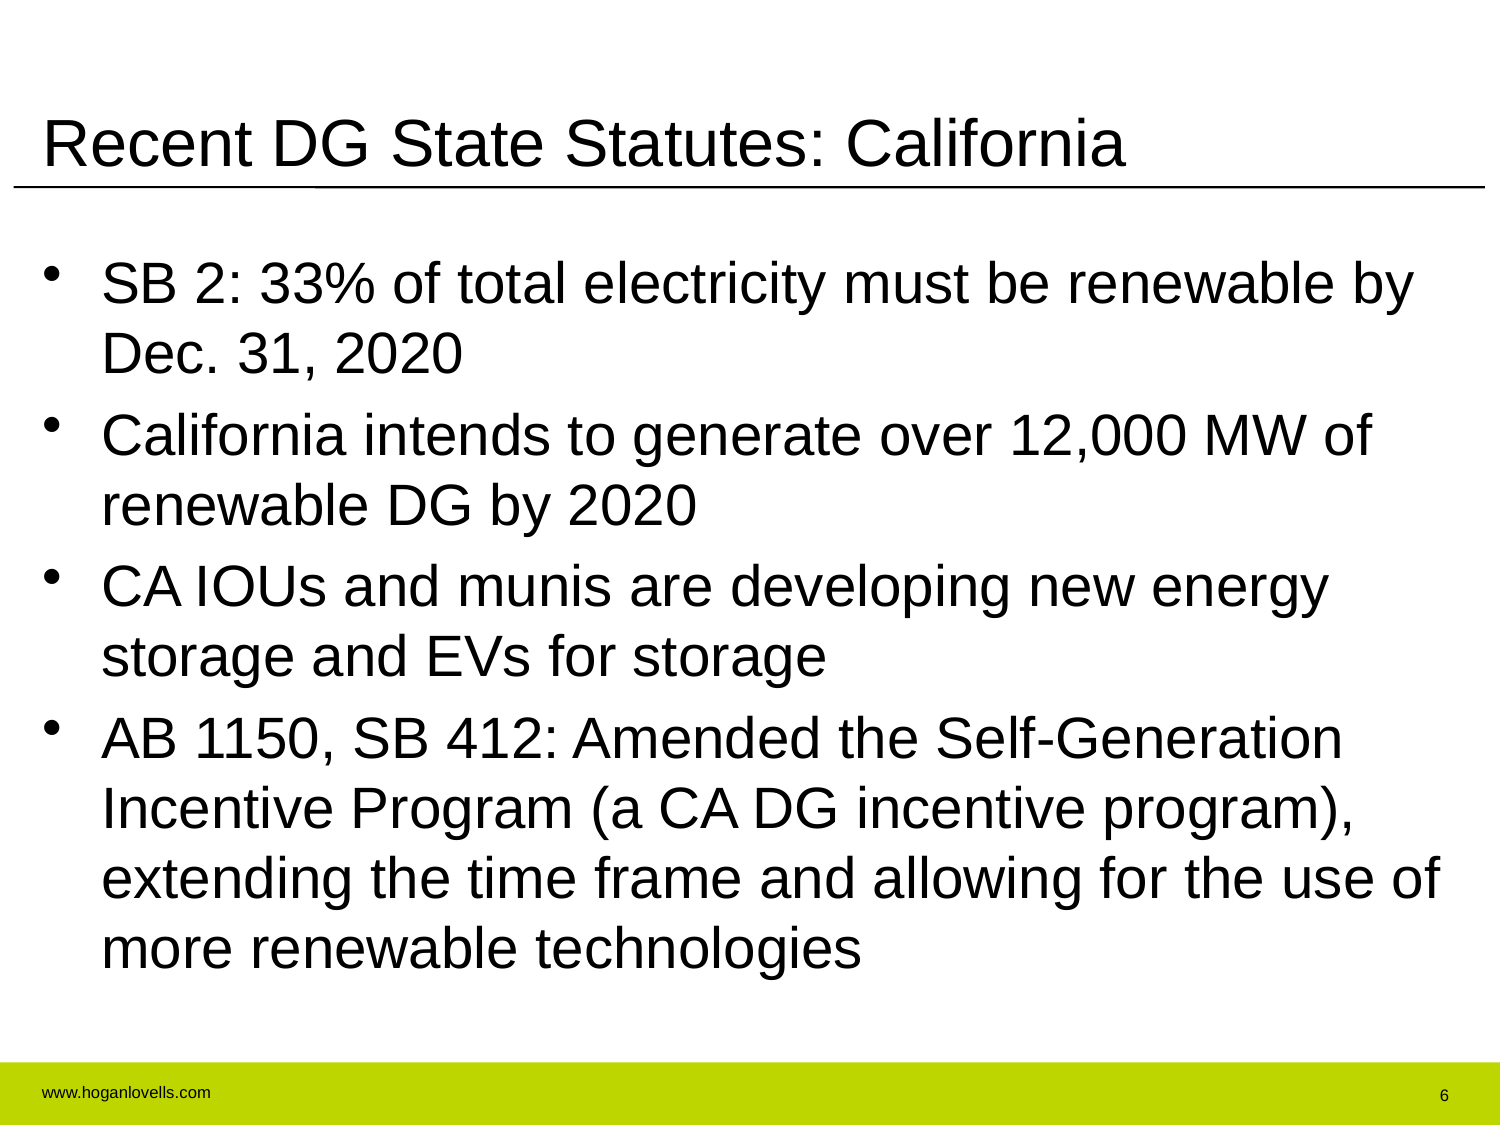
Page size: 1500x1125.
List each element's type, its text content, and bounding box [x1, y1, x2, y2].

slide_number 6 [1382, 1065, 1464, 1125]
list SB 2: 33% of total electricity must be renewable by Dec. 31, 2020 California intends to generate over 12,000 MW of renewable DG by 2020 CA IOUs and munis are developing new energy storage and EVs for storage AB 1150, SB 412: Amended the Self-Generation Incentive Program (a CA DG incentive program), extending the time frame and allowing for the use of more renewable technologies [27, 237, 1470, 1059]
title Recent DG State Statutes: California [27, 0, 1499, 188]
